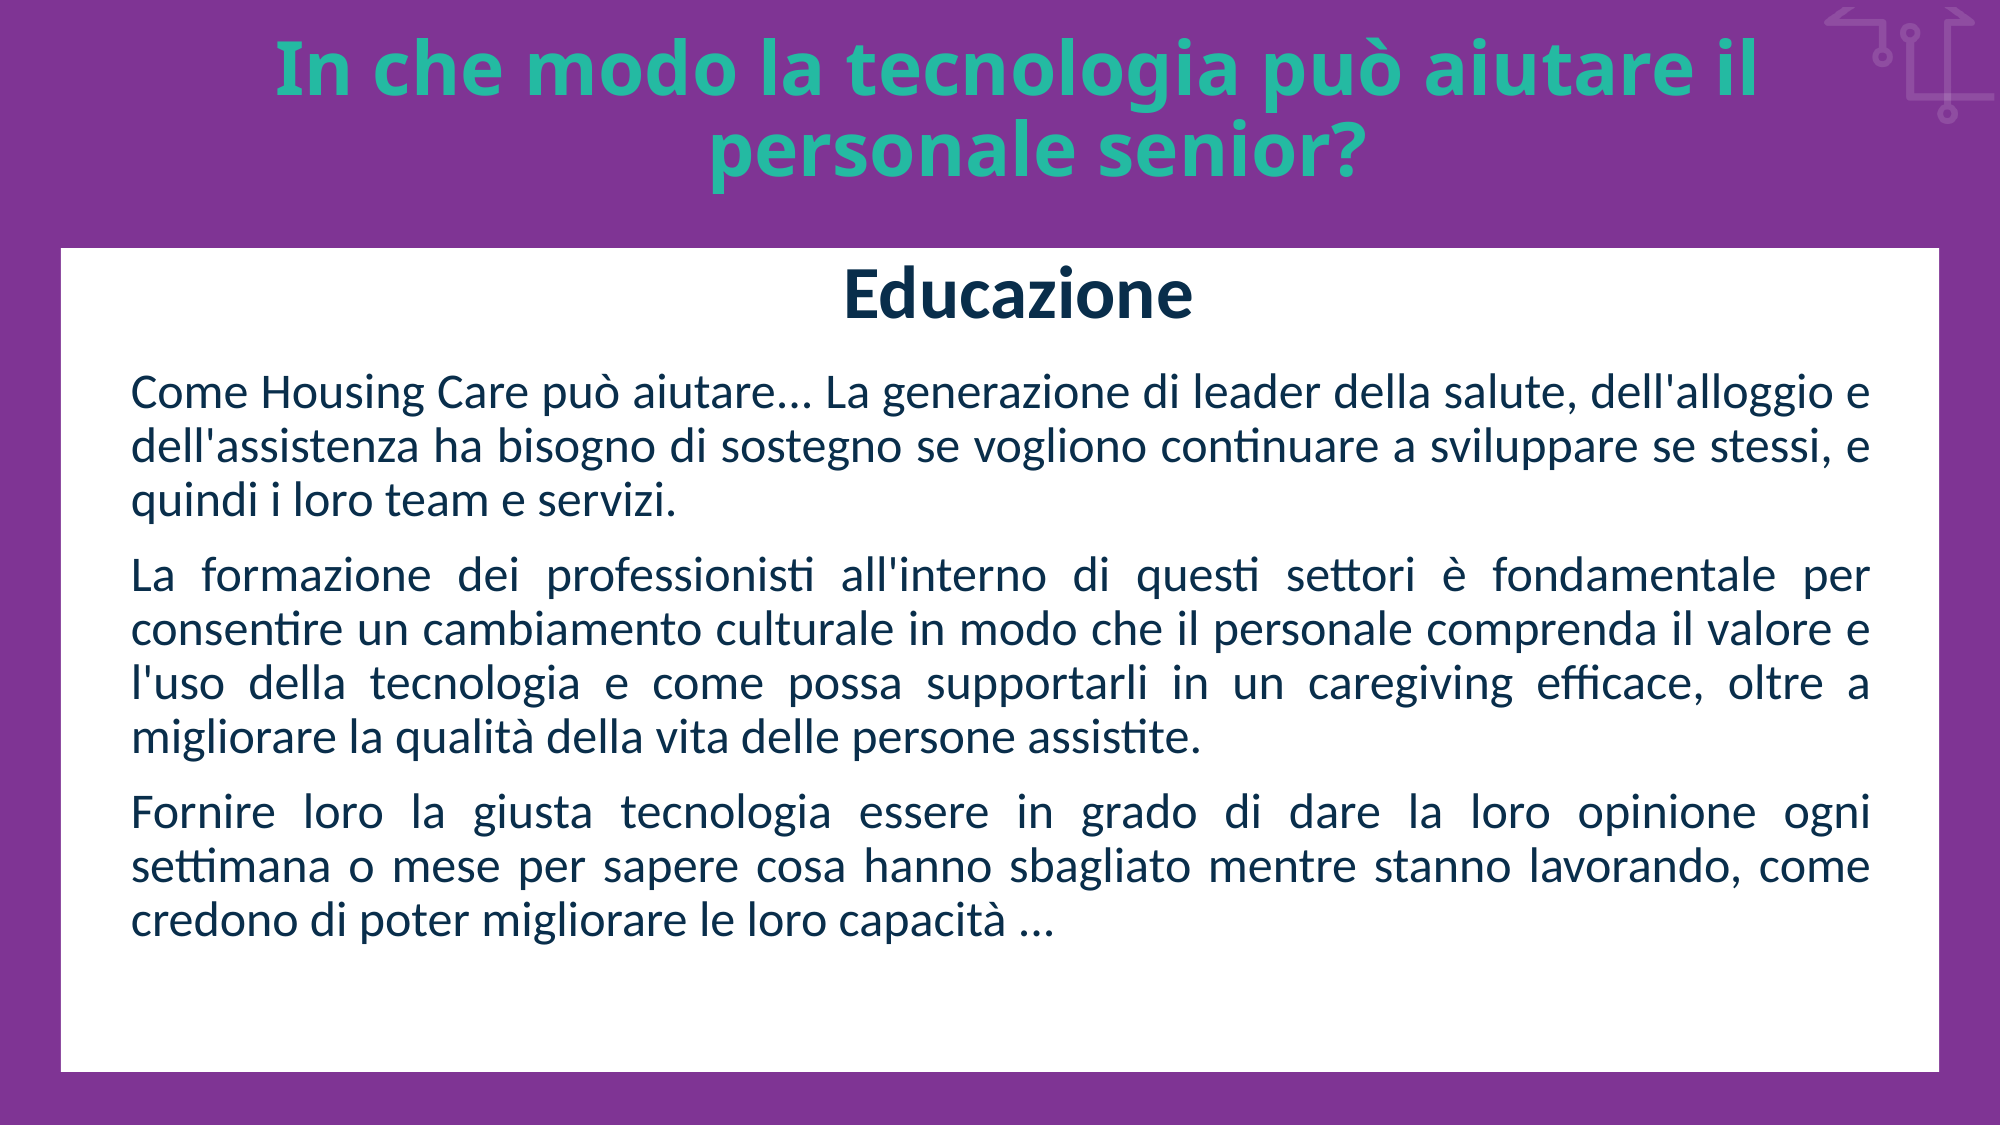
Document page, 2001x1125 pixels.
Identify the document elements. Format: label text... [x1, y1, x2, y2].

list In che modo la tecnologia può aiutare il personale senior? [130, 23, 1869, 155]
list Educazione [112, 246, 1887, 358]
text_box [59, 42, 1941, 248]
picture [1814, 6, 1995, 130]
text_box Come Housing Care può aiutare... La generazione di leader della salute, dell'alloggio e dell'assistenza ha bisogno di sostegno se vogliono continuare a sviluppare se stessi, e quindi i loro team e servizi. La formazione dei professionisti all'interno di questi settori è fondamentale per consentire un cambiamento culturale in modo che il personale comprenda il valore e l'uso della tecnologia e come possa supportarli in un caregiving efficace, oltre a migliorare la qualità della vita delle persone assistite. Fornire loro la giusta tecnologia essere in grado di dare la loro opinione ogni settimana o mese per sapere cosa hanno sbagliato mentre stanno lavorando, come credono di poter migliorare le loro capacità ... [78, 358, 1887, 1020]
